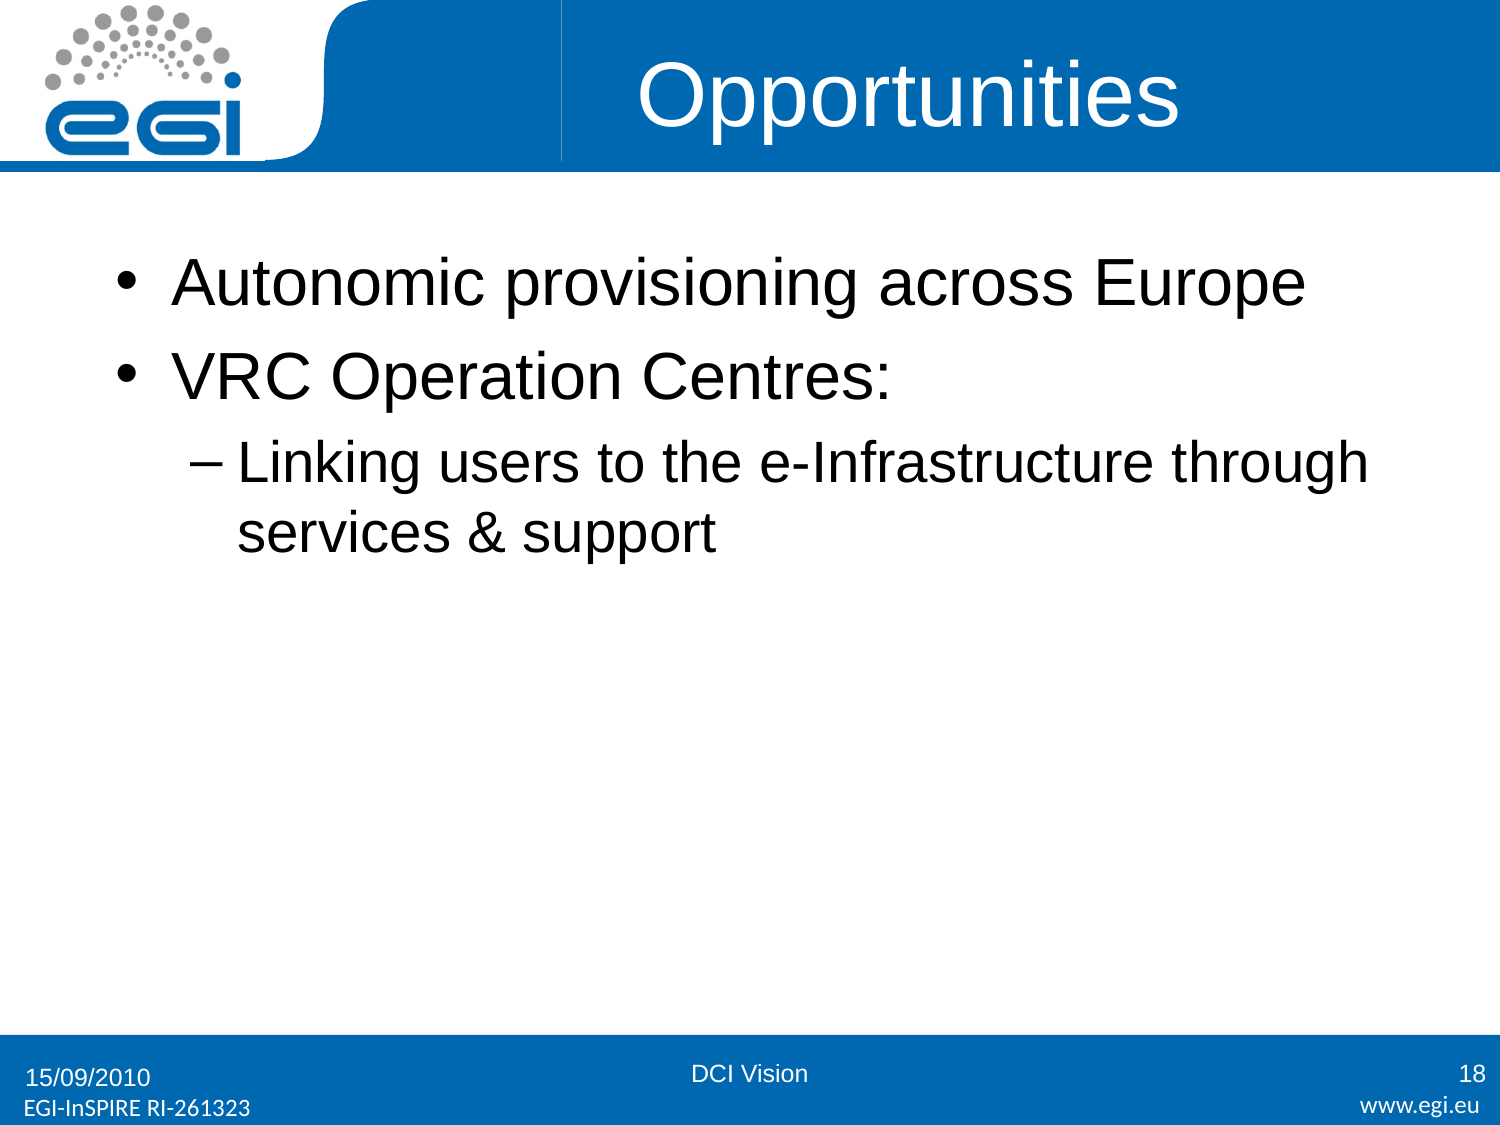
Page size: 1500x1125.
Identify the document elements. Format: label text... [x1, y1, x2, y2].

slide_number 18 [1151, 1042, 1500, 1103]
picture [0, 0, 265, 161]
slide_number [10, 1046, 361, 1106]
list Autonomic provisioning across Europe VRC Operation Centres: Linking users to the e-Infrastructure through services & support [100, 231, 1425, 975]
footer DCI Vision [512, 1042, 988, 1103]
title Opportunities [348, 19, 1471, 161]
